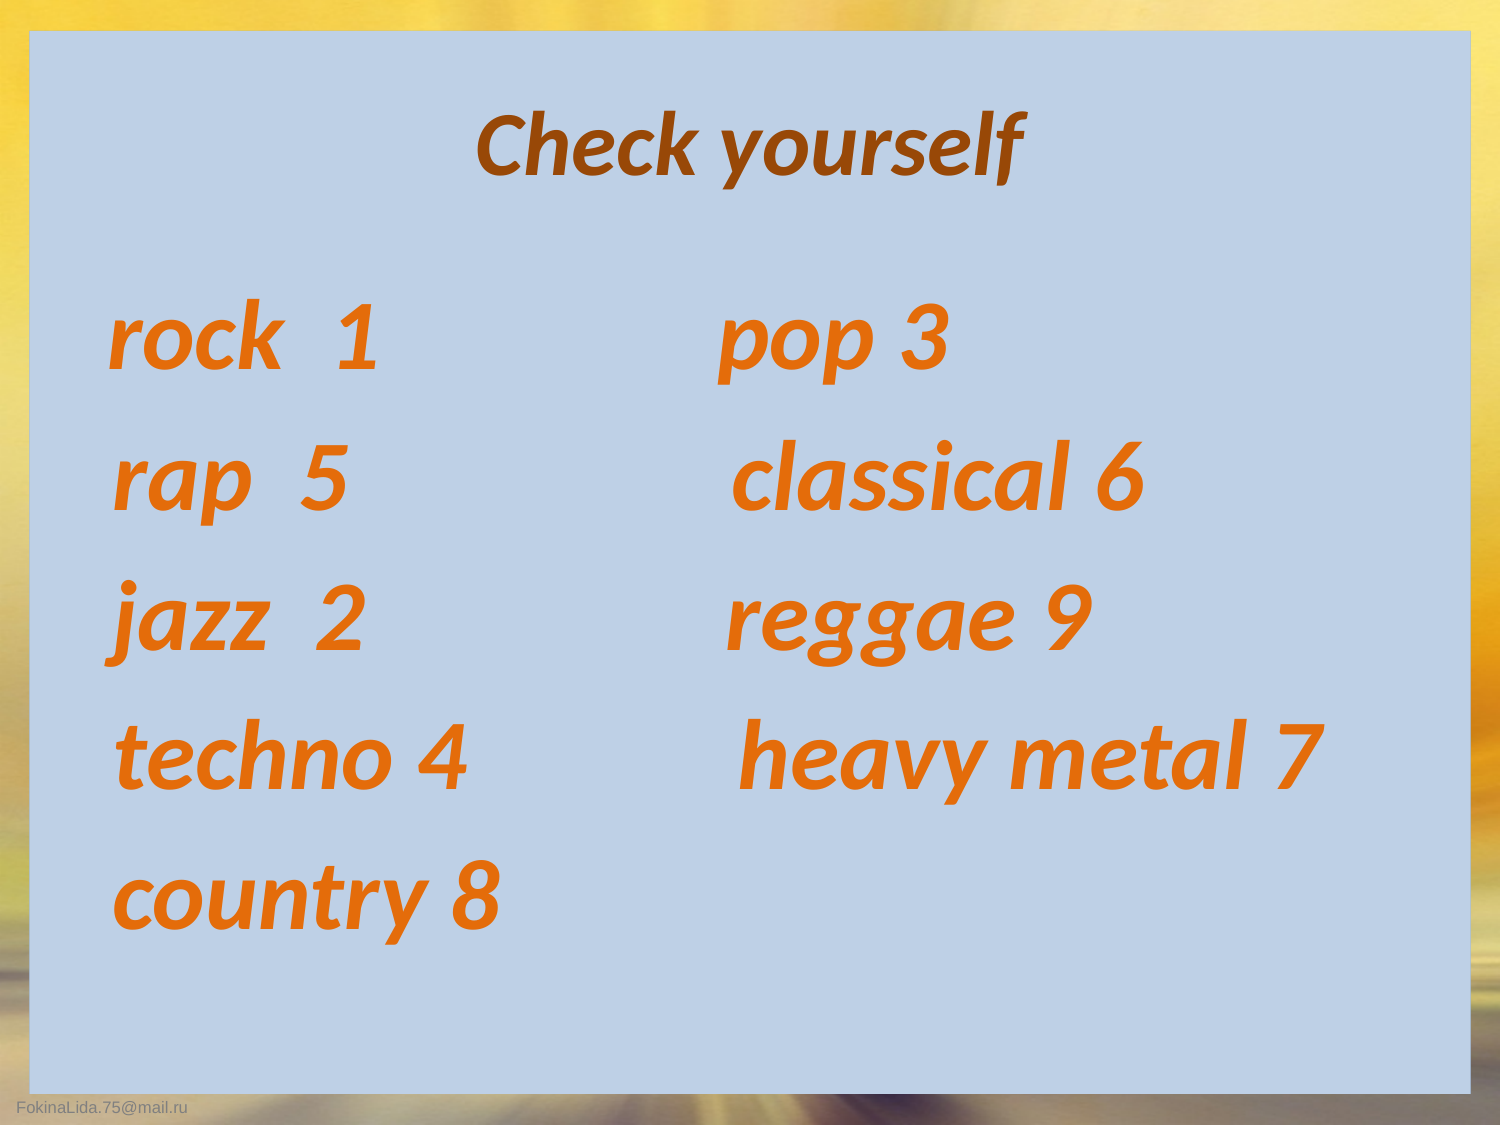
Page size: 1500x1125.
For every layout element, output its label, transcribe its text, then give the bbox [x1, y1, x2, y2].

title Check yourself [74, 44, 1426, 233]
picture [0, 0, 1500, 1125]
list rock 1 pop 3 rap 5 classical 6 jazz 2 reggae 9 techno 4 heavy metal 7 country 8 [74, 262, 1426, 1006]
